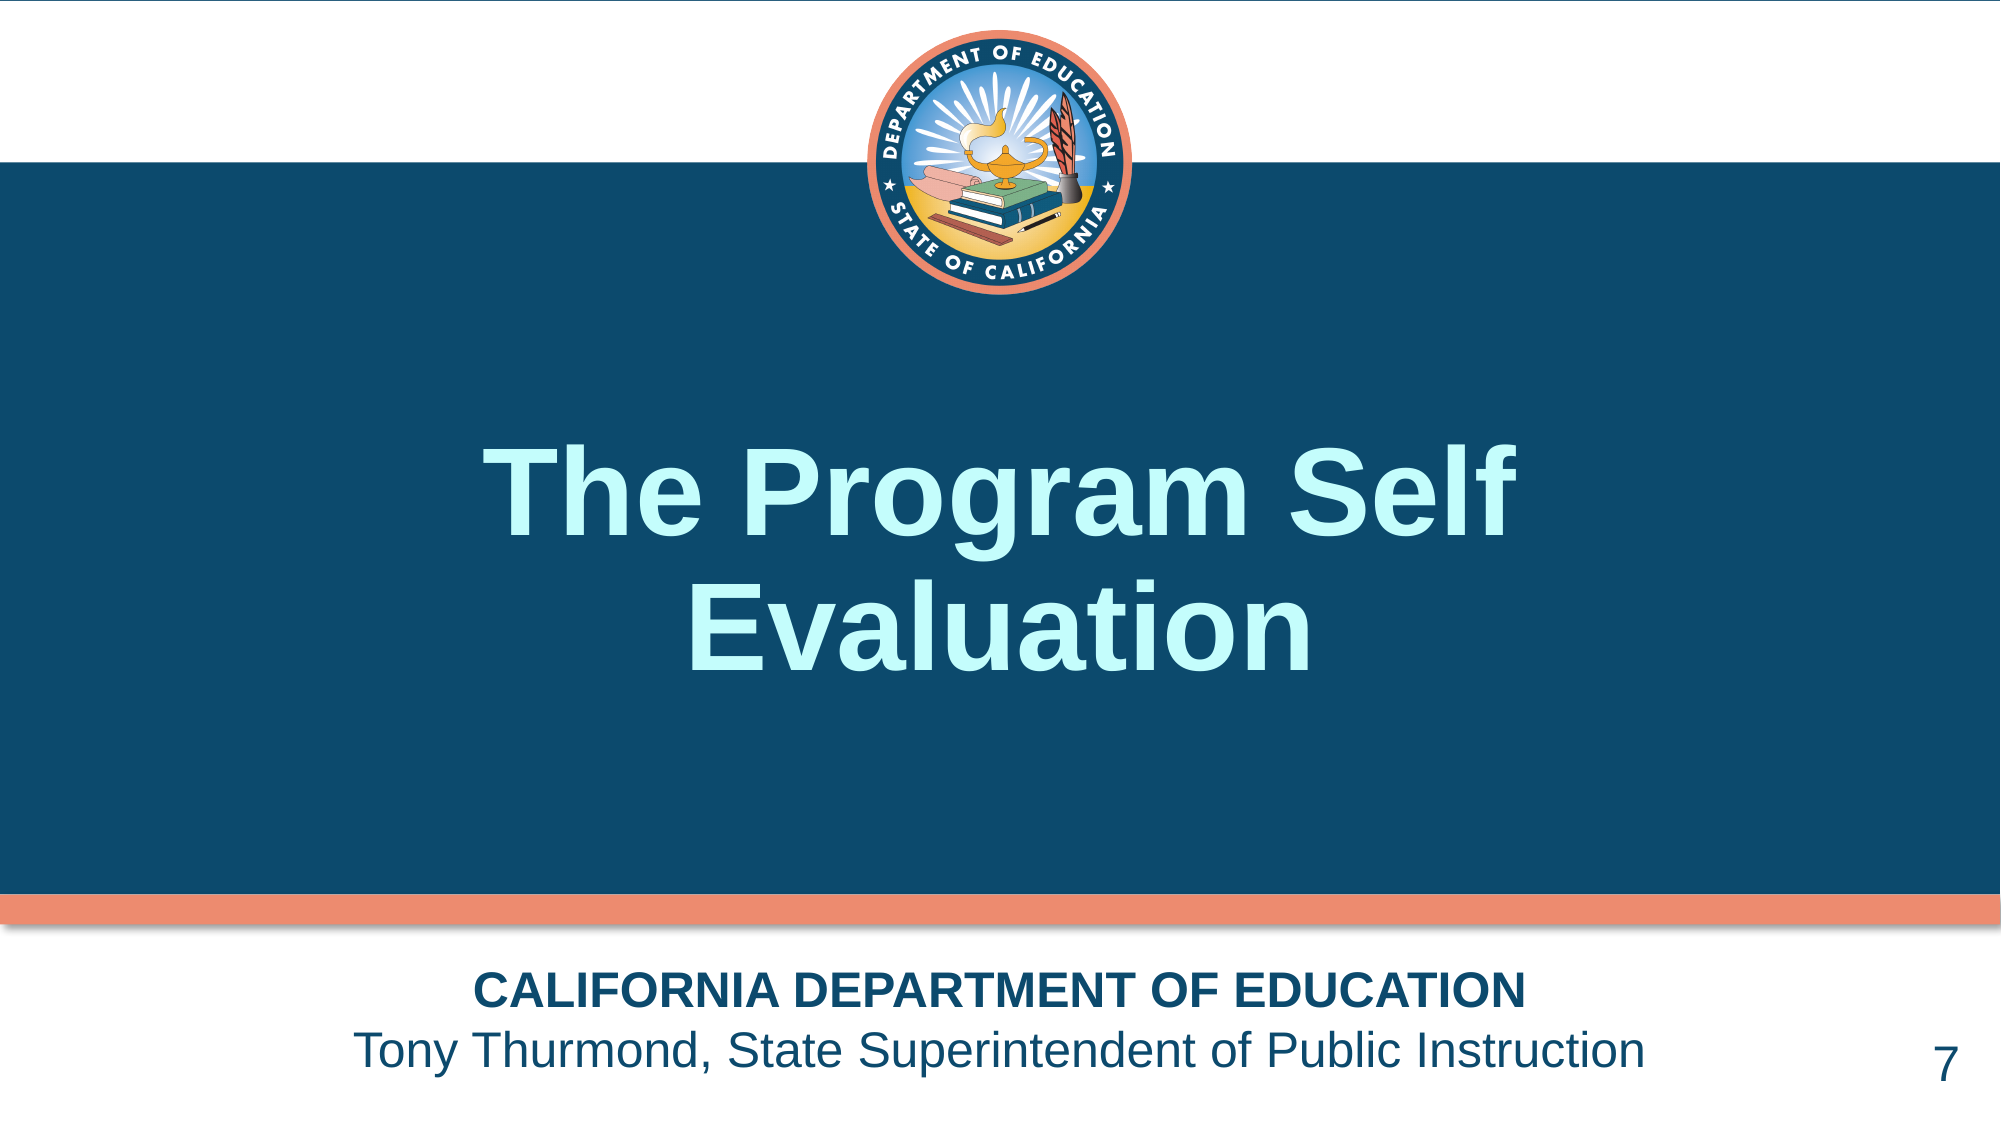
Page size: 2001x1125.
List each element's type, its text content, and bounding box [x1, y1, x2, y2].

picture [865, 26, 1135, 299]
title The Program Self Evaluation [249, 412, 1750, 713]
slide_number 7 [1524, 1031, 1975, 1092]
